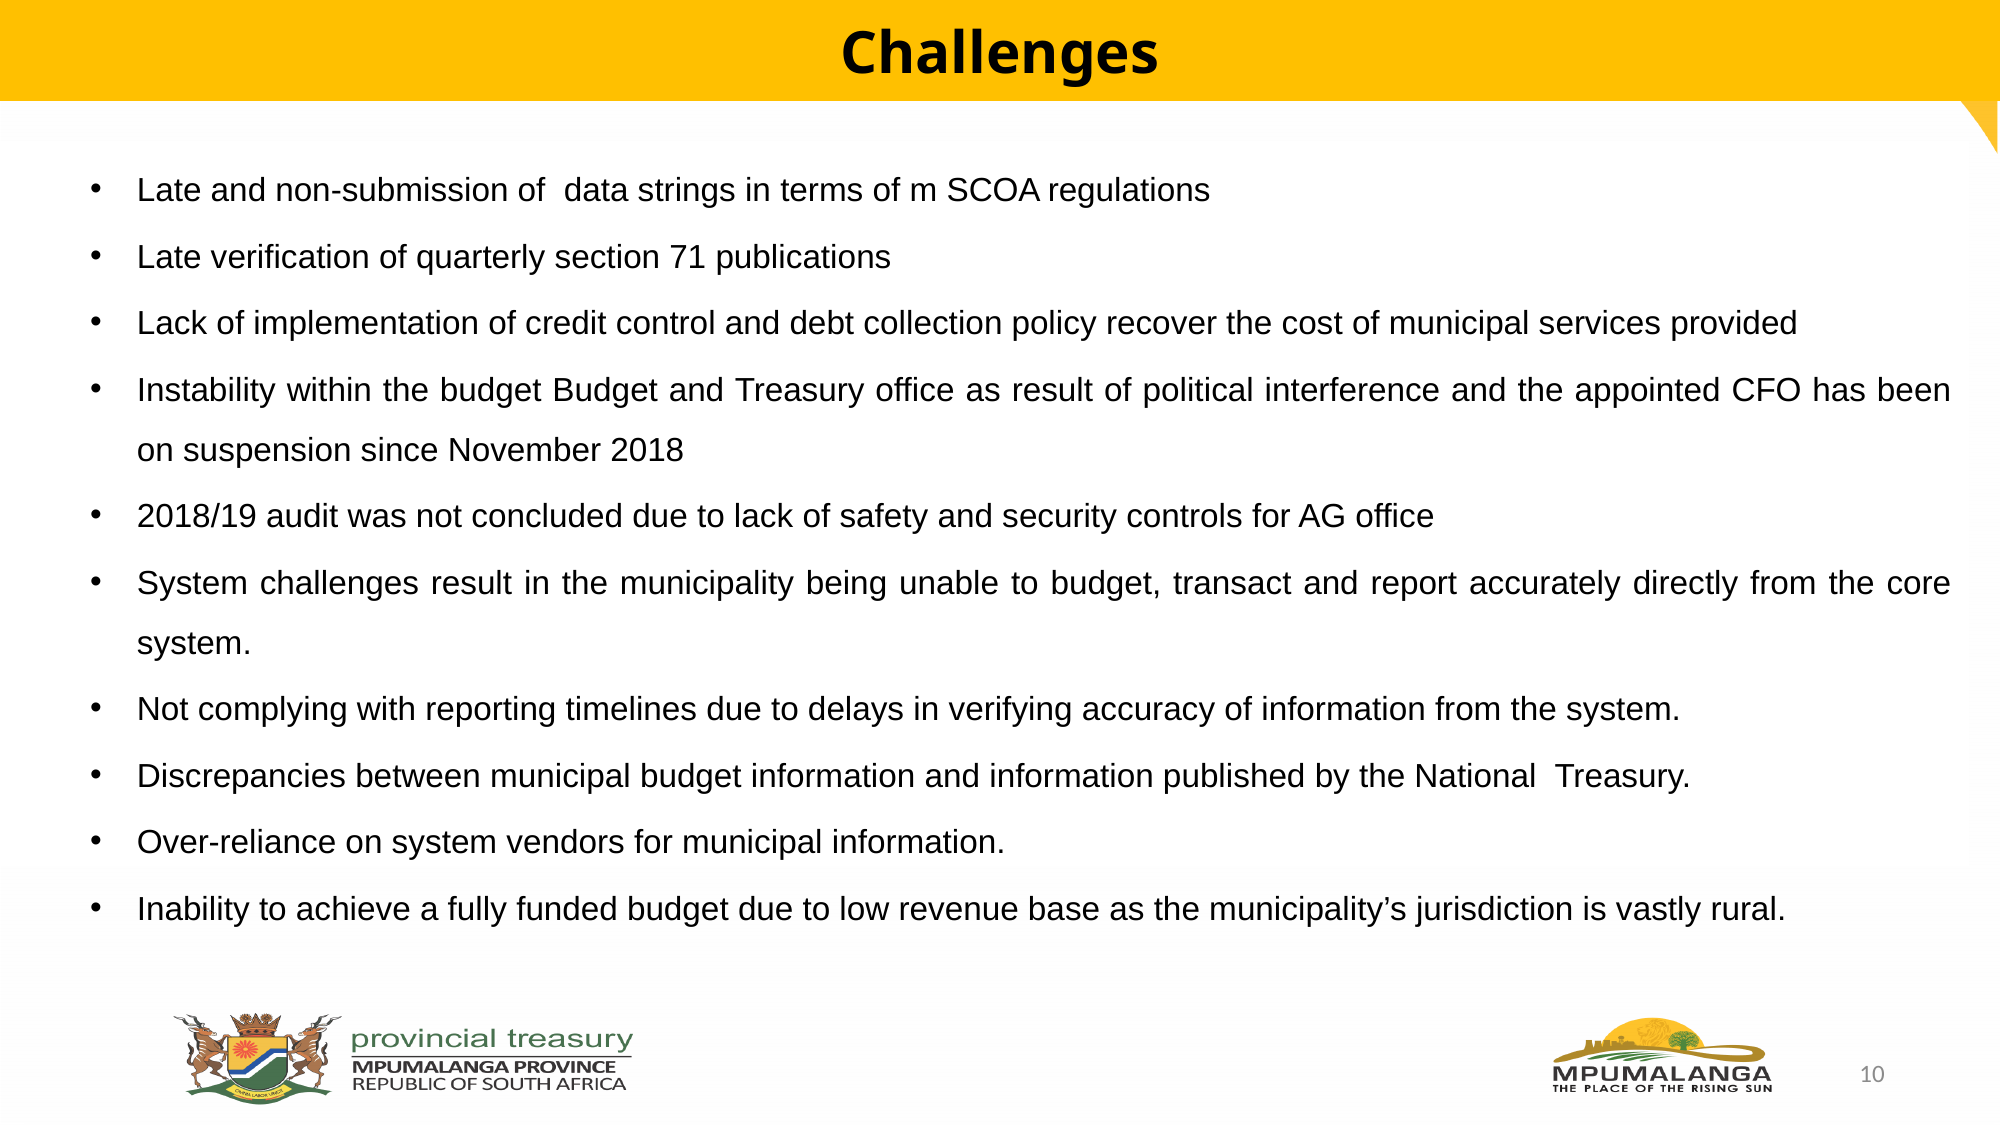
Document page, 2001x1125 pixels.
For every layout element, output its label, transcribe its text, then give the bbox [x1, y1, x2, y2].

list Late and non-submission of data strings in terms of m SCOA regulations Late verification of quarterly section 71 publications Lack of implementation of credit control and debt collection policy recover the cost of municipal services provided Instability within the budget Budget and Treasury office as result of political interference and the appointed CFO has been on suspension since November 2018 2018/19 audit was not concluded due to lack of safety and security controls for AG office System challenges result in the municipality being unable to budget, transact and report accurately directly from the core system. Not complying with reporting timelines due to delays in verifying accuracy of information from the system. Discrepancies between municipal budget information and information published by the National Treasury. Over-reliance on system vendors for municipal information. Inability to achieve a fully funded budget due to low revenue base as the municipality’s jurisdiction is vastly rural. [0, 140, 1970, 867]
picture [0, 0, 2001, 1125]
title Challenges [0, 0, 2000, 101]
slide_number 10 [1433, 1042, 1900, 1103]
